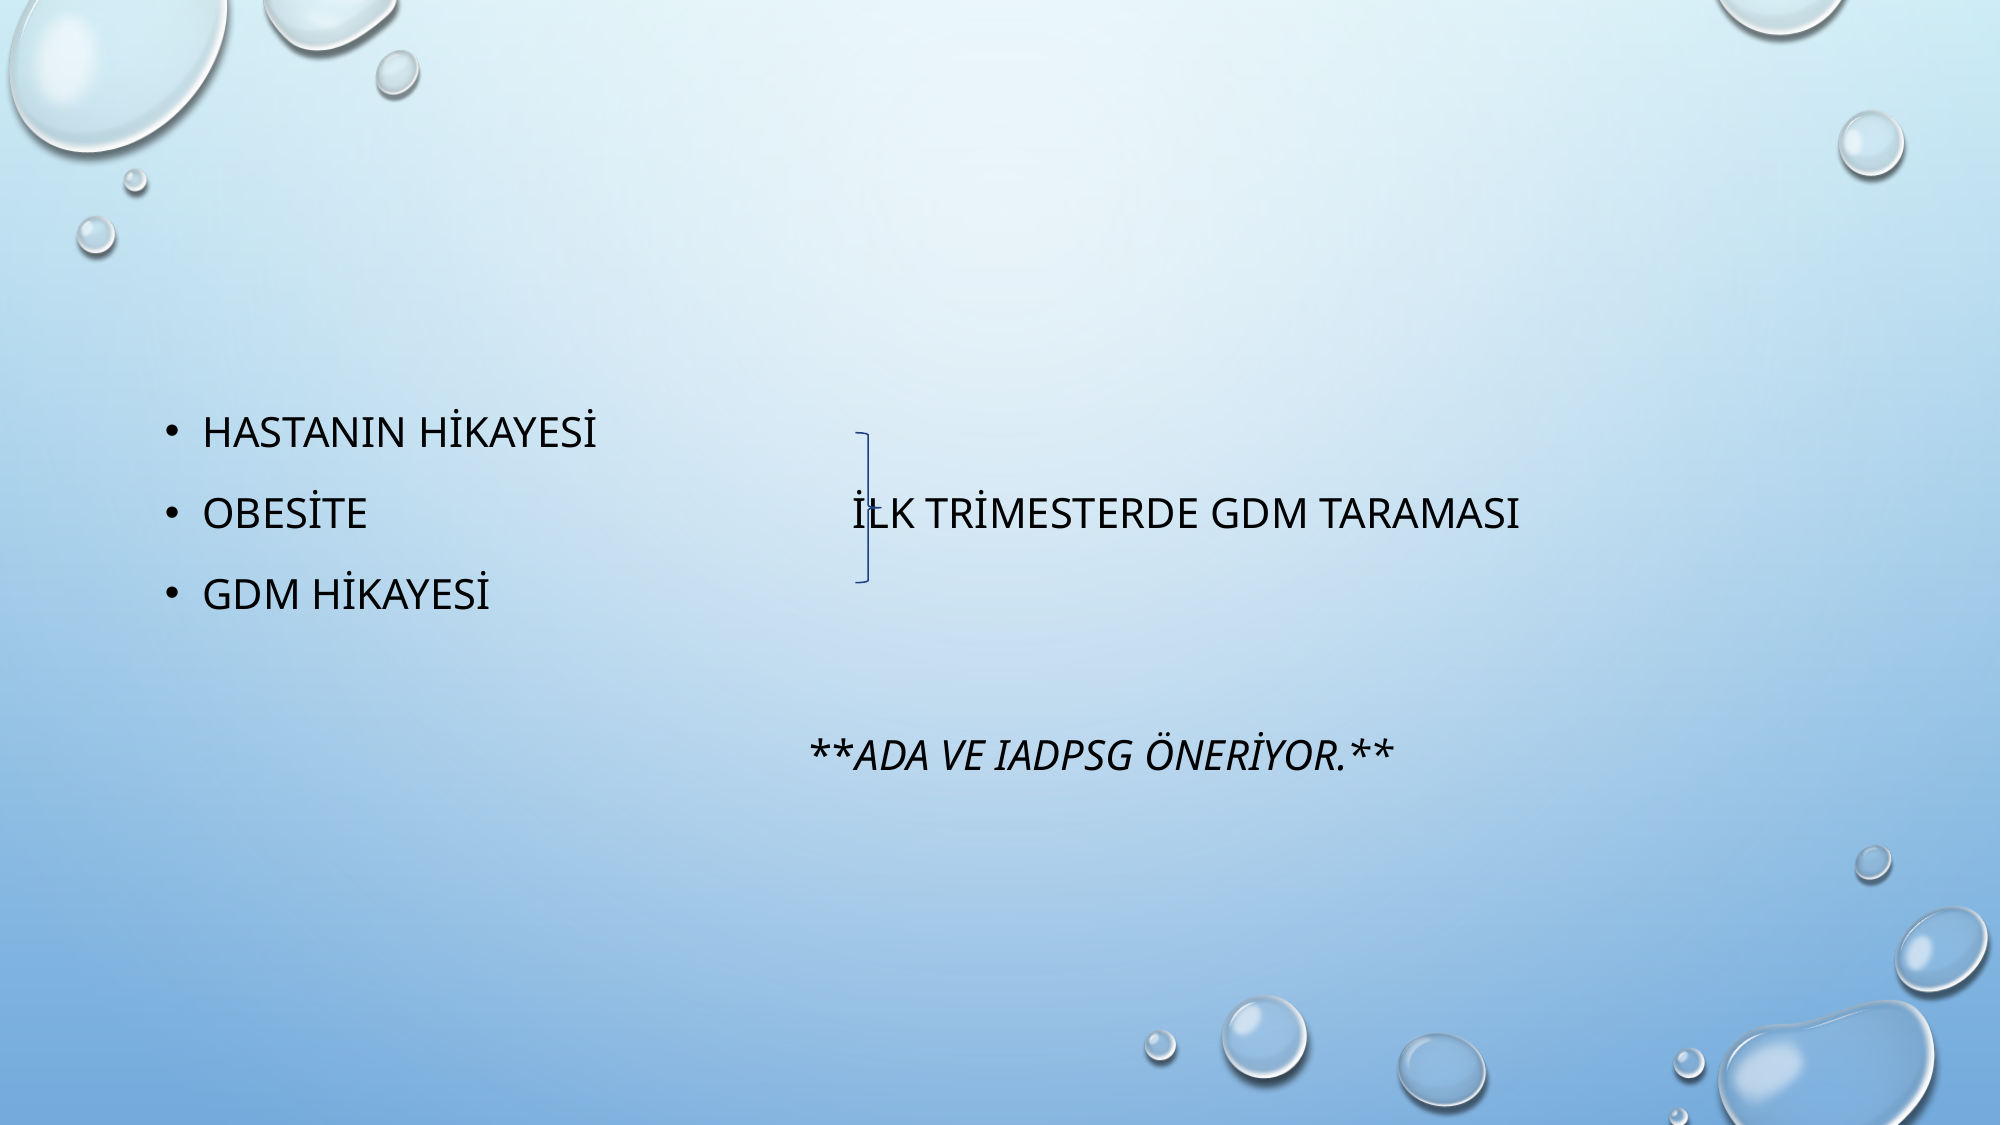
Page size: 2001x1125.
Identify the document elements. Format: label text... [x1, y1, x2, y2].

picture [0, 0, 2000, 1125]
list Hastanın hikayesi Obesite İlk trimesterde GDM taraması GDM hikayesi **ADA ve IADPSG öneriyor.** [149, 388, 1850, 950]
text_box [855, 431, 882, 584]
